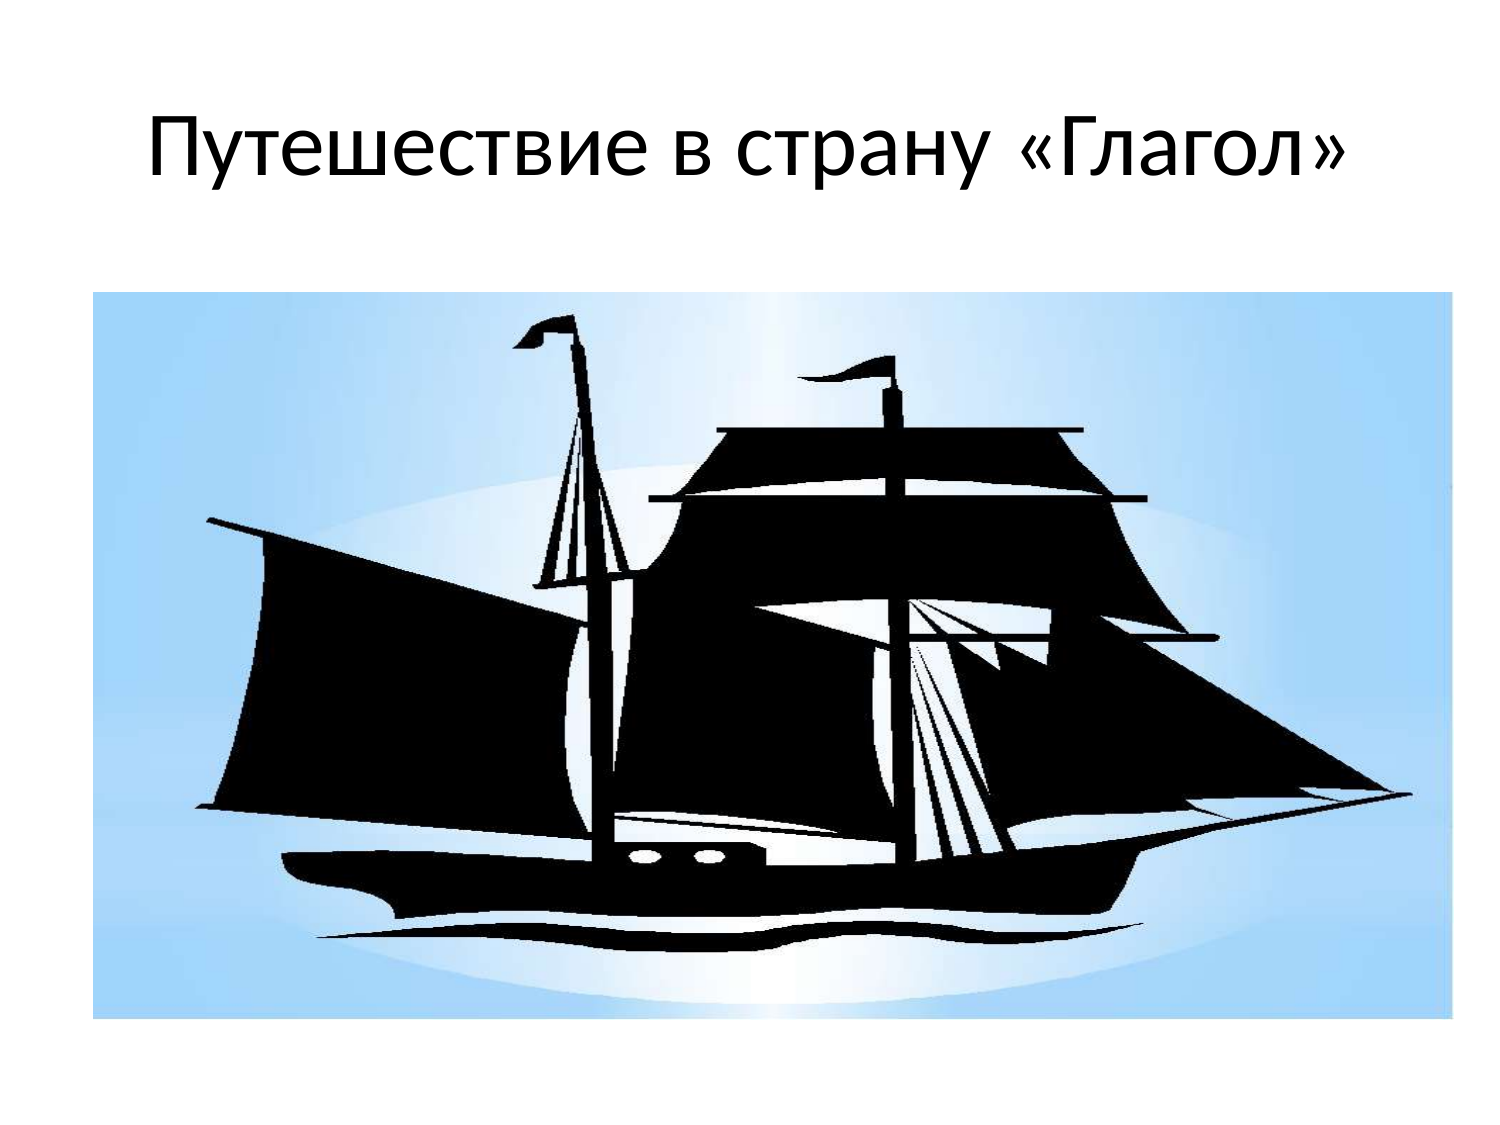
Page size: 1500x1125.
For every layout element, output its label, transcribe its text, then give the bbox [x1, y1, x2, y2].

title Путешествие в страну «Глагол» [75, 45, 1425, 233]
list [93, 292, 1454, 1020]
